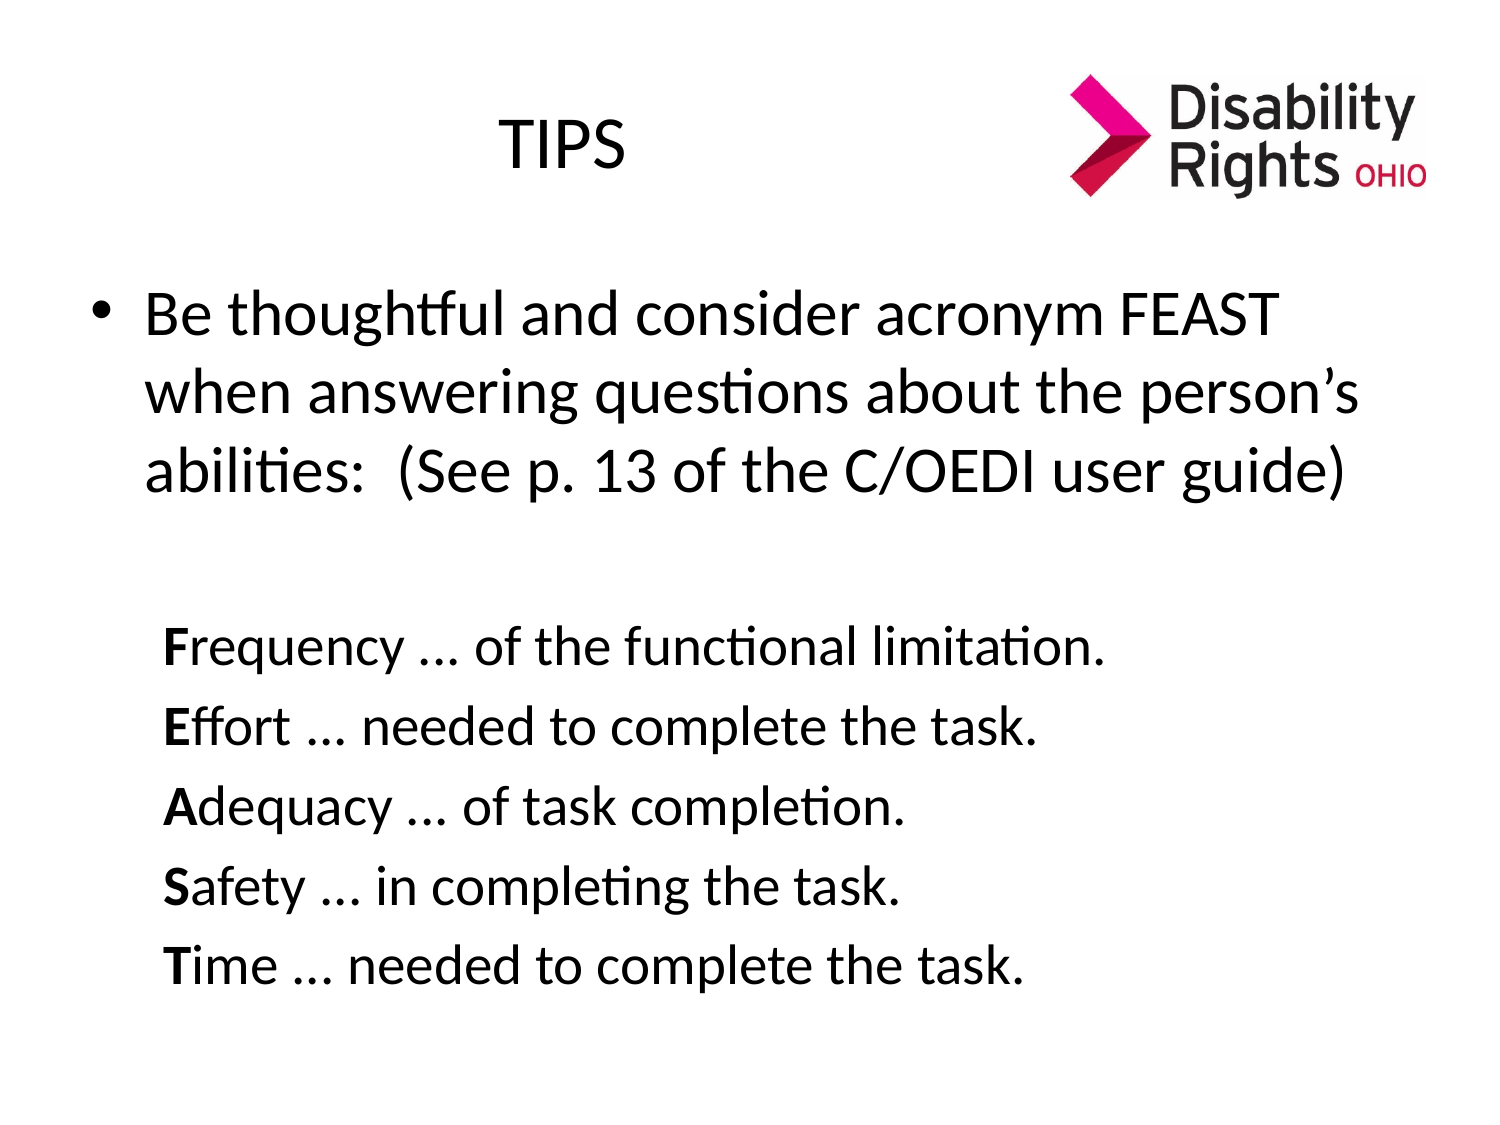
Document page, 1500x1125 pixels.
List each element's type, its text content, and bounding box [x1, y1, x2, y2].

picture [1070, 74, 1426, 200]
title TIPS [75, 45, 1050, 233]
list Be thoughtful and consider acronym FEAST when answering questions about the person’s abilities: (See p. 13 of the C/OEDI user guide) Frequency ... of the functional limitation. Effort ... needed to complete the task. Adequacy ... of task completion. Safety ... in completing the task. Time ... needed to complete the task. [75, 262, 1425, 1005]
